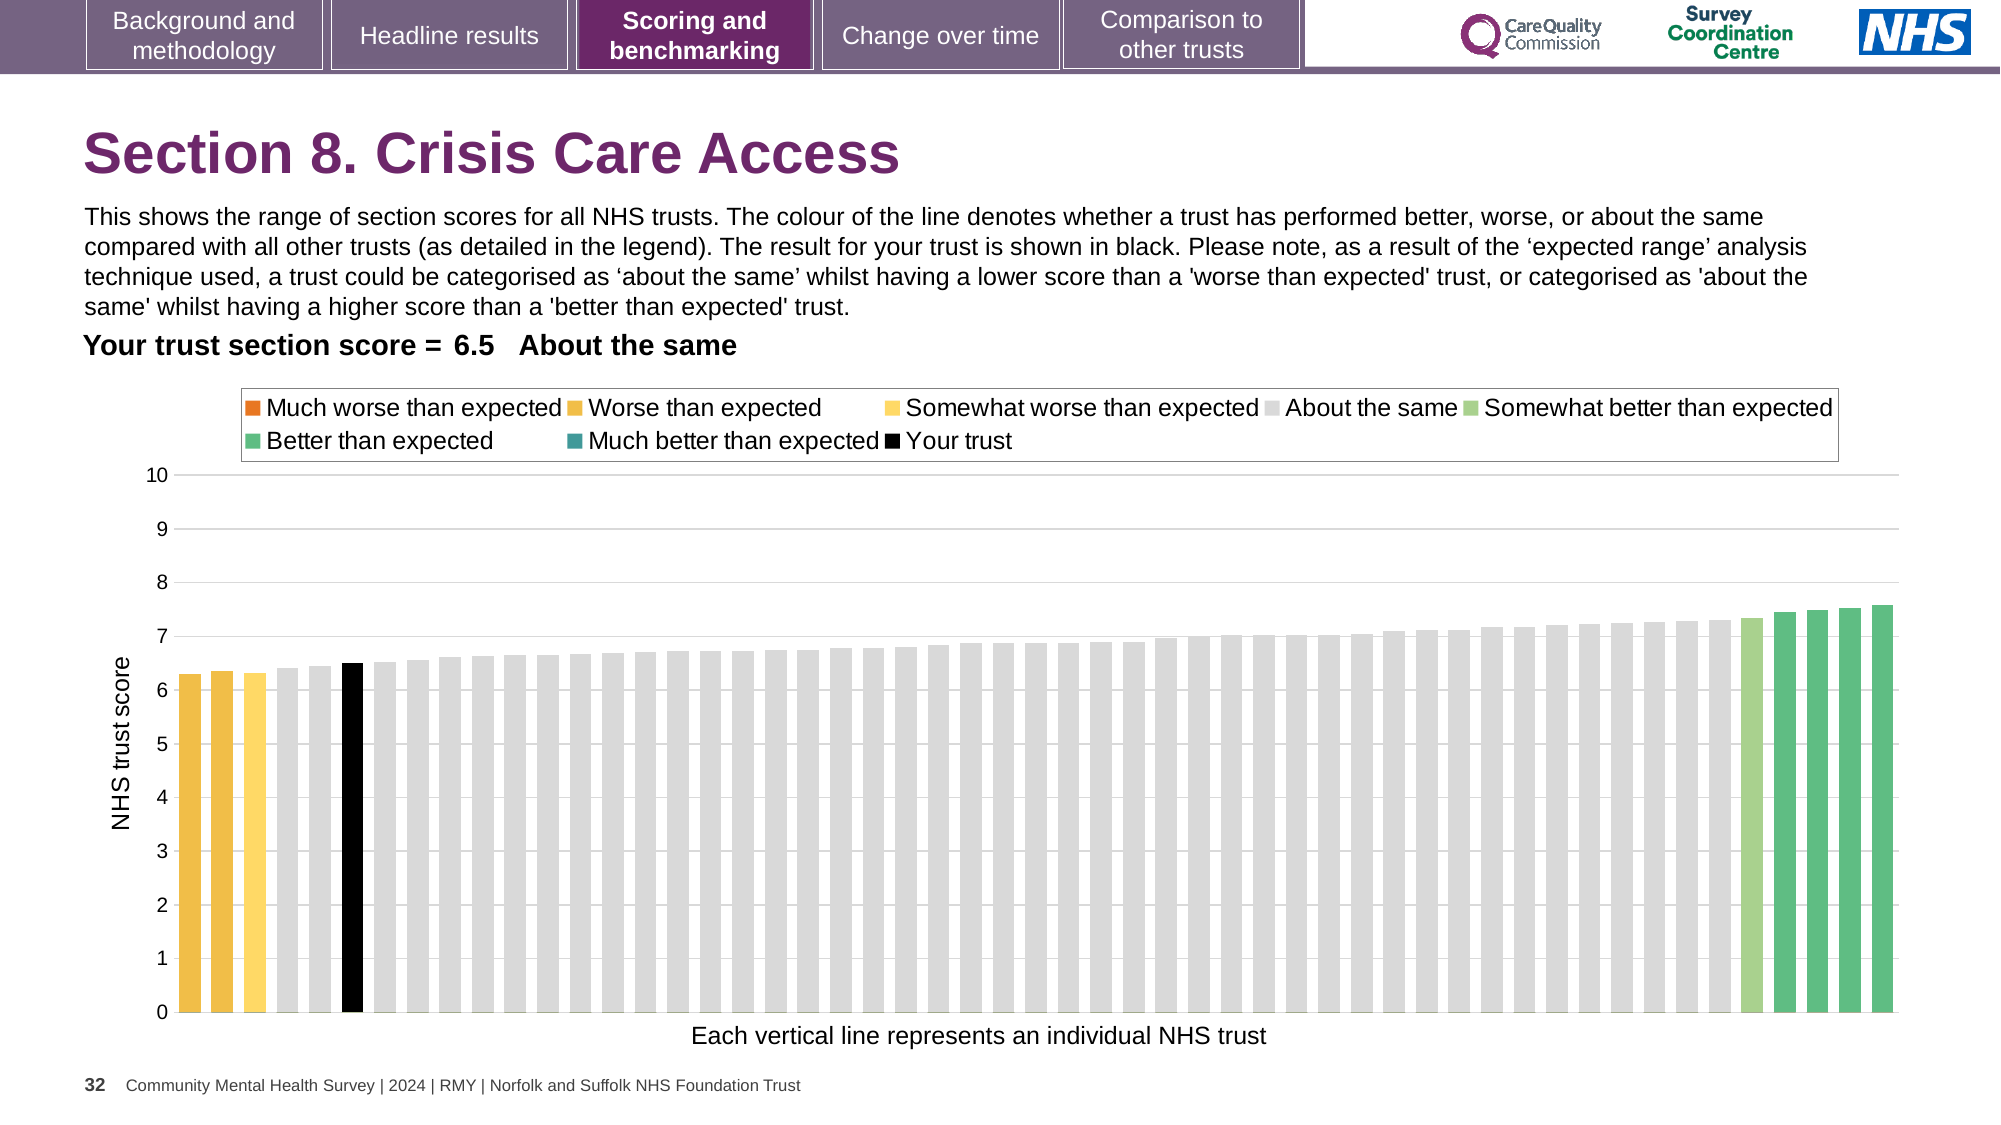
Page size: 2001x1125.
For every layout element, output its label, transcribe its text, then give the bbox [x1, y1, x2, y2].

text_box This shows the range of section scores for all NHS trusts. The colour of the line denotes whether a trust has performed better, worse, or about the same compared with all other trusts (as detailed in the legend). The result for your trust is shown in black. Please note, as a result of the ‘expected range’ analysis technique used, a trust could be categorised as ‘about the same’ whilst having a lower score than a 'worse than expected' trust, or categorised as 'about the same' whilst having a higher score than a 'better than expected' trust. [69, 192, 1890, 328]
picture [1859, 9, 1971, 55]
picture [1666, 3, 1794, 61]
text_box 32 [84, 1065, 122, 1125]
title Section 8. Crisis Care Access [68, 100, 1942, 209]
chart [99, 369, 1923, 1036]
table_header About the same [518, 323, 1807, 369]
table_header Your trust section score = [53, 323, 448, 370]
text_box Each vertical line represents an individual NHS trust [676, 1036, 1283, 1058]
table_header 6.5 [448, 323, 518, 369]
picture [1460, 13, 1602, 59]
